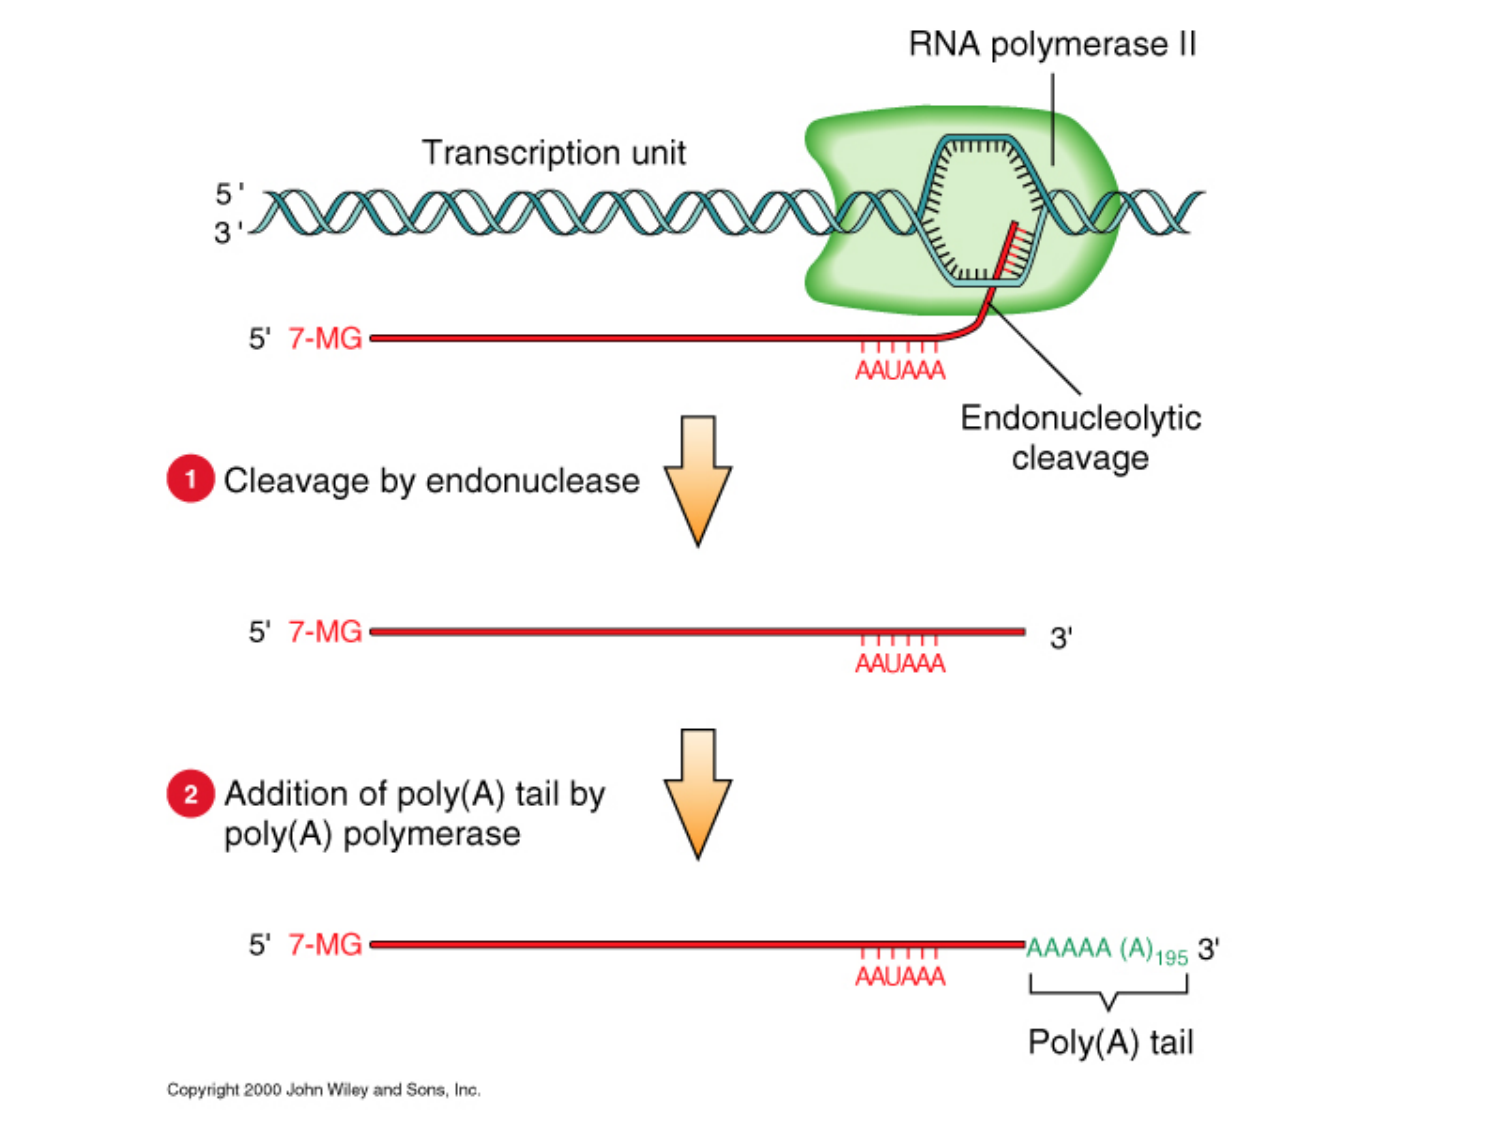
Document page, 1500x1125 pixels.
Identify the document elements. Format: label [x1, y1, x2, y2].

text_box [137, 0, 1252, 1125]
